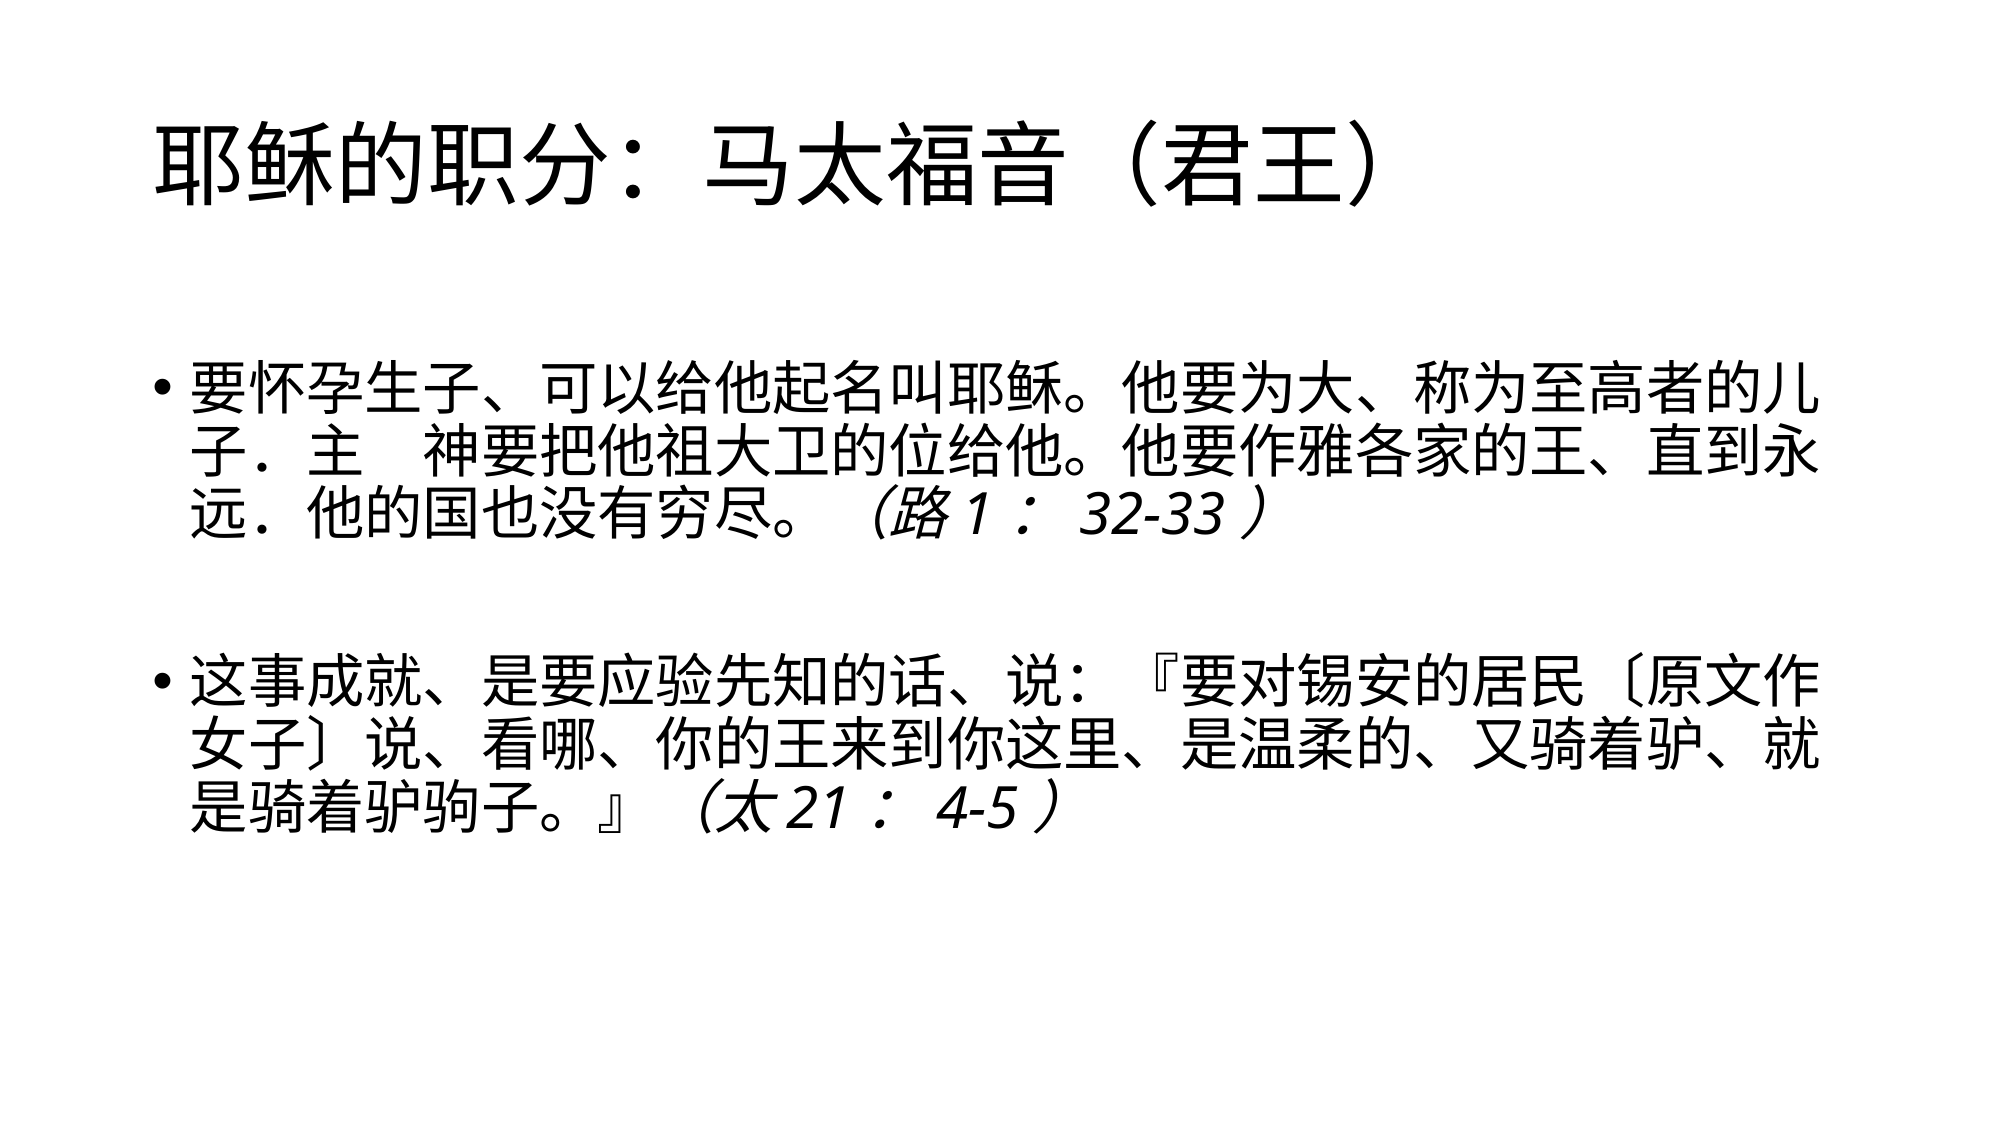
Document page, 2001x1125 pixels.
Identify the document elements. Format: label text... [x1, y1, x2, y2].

list 要怀孕生子、可以给他起名叫耶稣。他要为大、称为至高者的儿子．主 神要把他祖大卫的位给他。他要作雅各家的王、直到永远．他的国也没有穷尽。（路1：32-33） 这事成就、是要应验先知的话、说：『要对锡安的居民〔原文作女子〕说、看哪、你的王来到你这里、是温柔的、又骑着驴、就是骑着驴驹子。』（太21：4-5） [137, 351, 1863, 1066]
title 耶稣的职分：马太福音（君王） [137, 59, 1863, 278]
